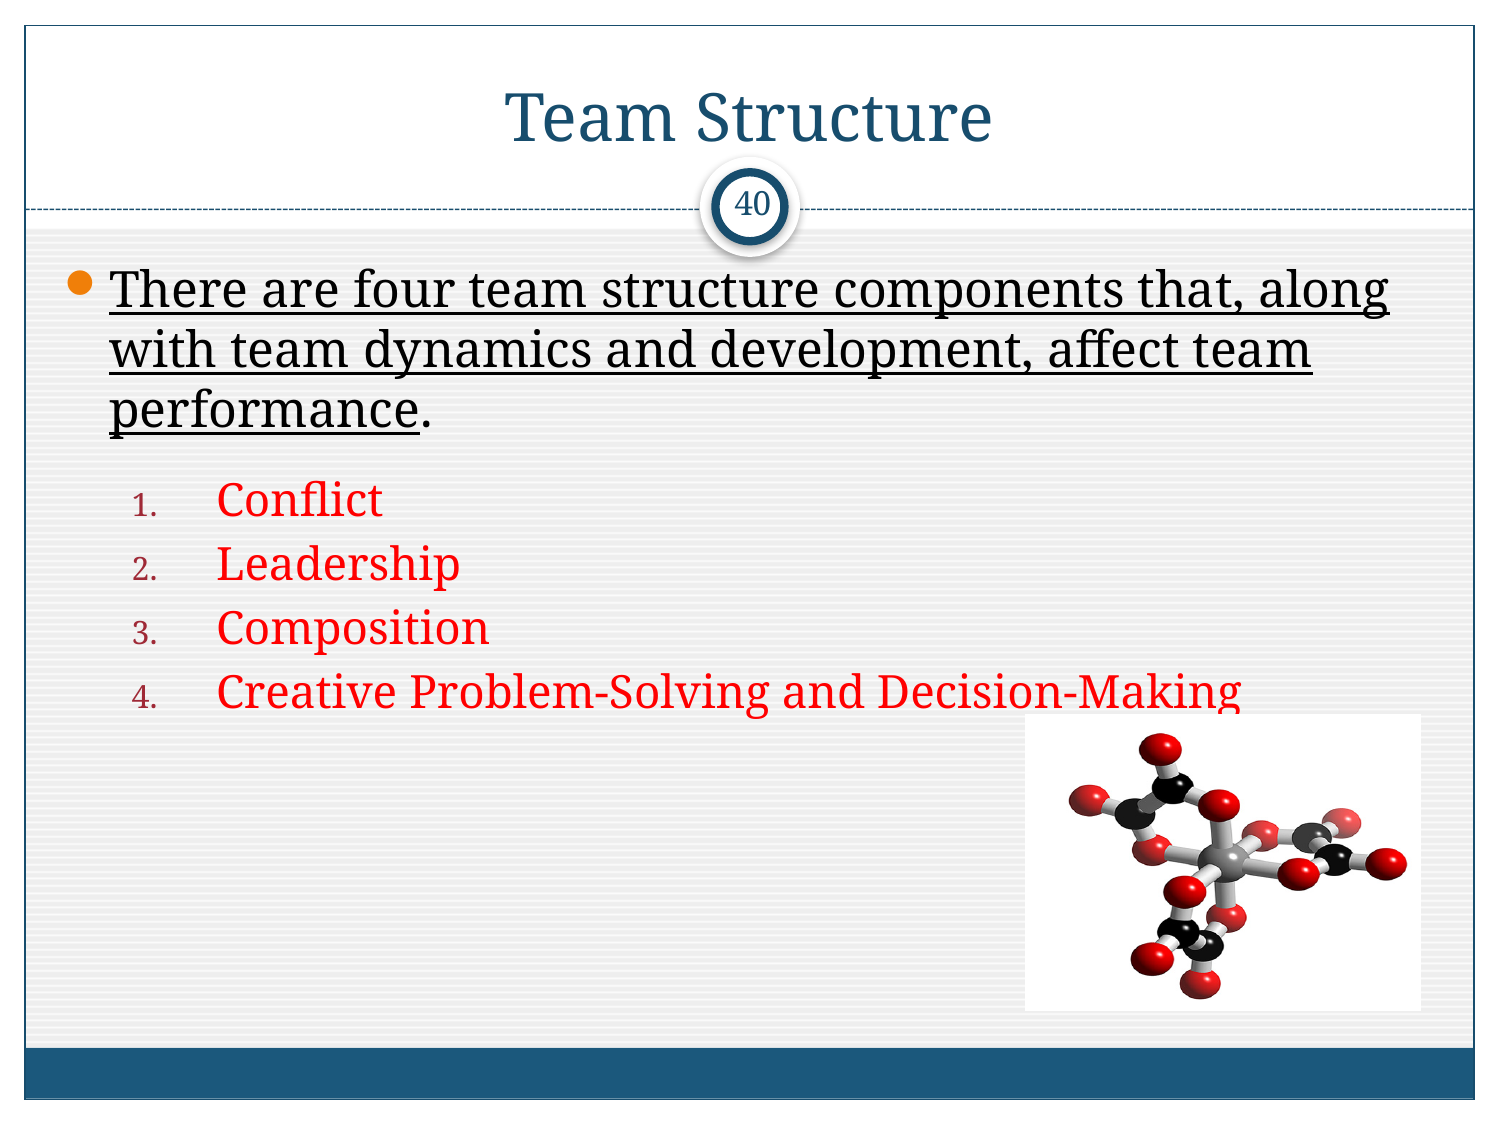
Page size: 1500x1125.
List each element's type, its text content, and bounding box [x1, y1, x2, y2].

slide_number 40 [715, 168, 791, 241]
title Team Structure [49, 37, 1450, 162]
list There are four team structure components that, along with team dynamics and development, affect team performance. Conflict Leadership Composition Creative Problem-Solving and Decision-Making [49, 250, 1445, 1001]
picture [1024, 714, 1421, 1011]
